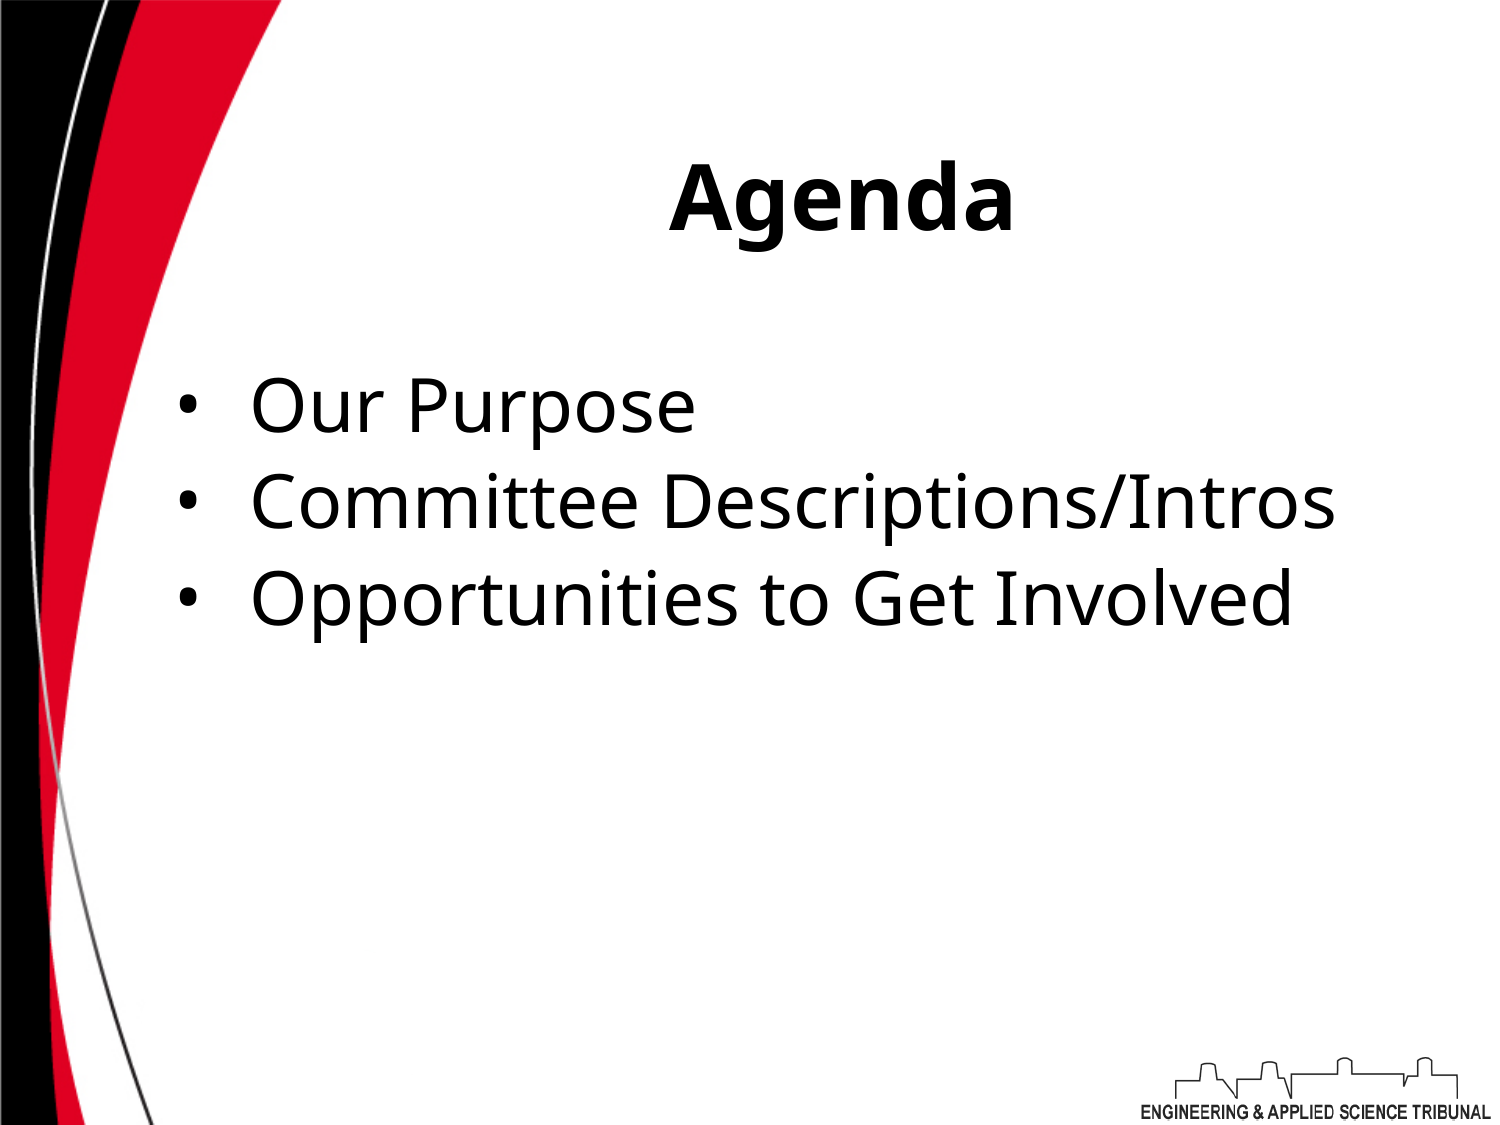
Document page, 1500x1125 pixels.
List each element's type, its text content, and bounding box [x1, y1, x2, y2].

picture [0, 0, 422, 1125]
title Agenda [212, 100, 1475, 288]
list Our Purpose Committee Descriptions/Intros Opportunities to Get Involved [159, 349, 1475, 933]
picture [1137, 1057, 1495, 1121]
